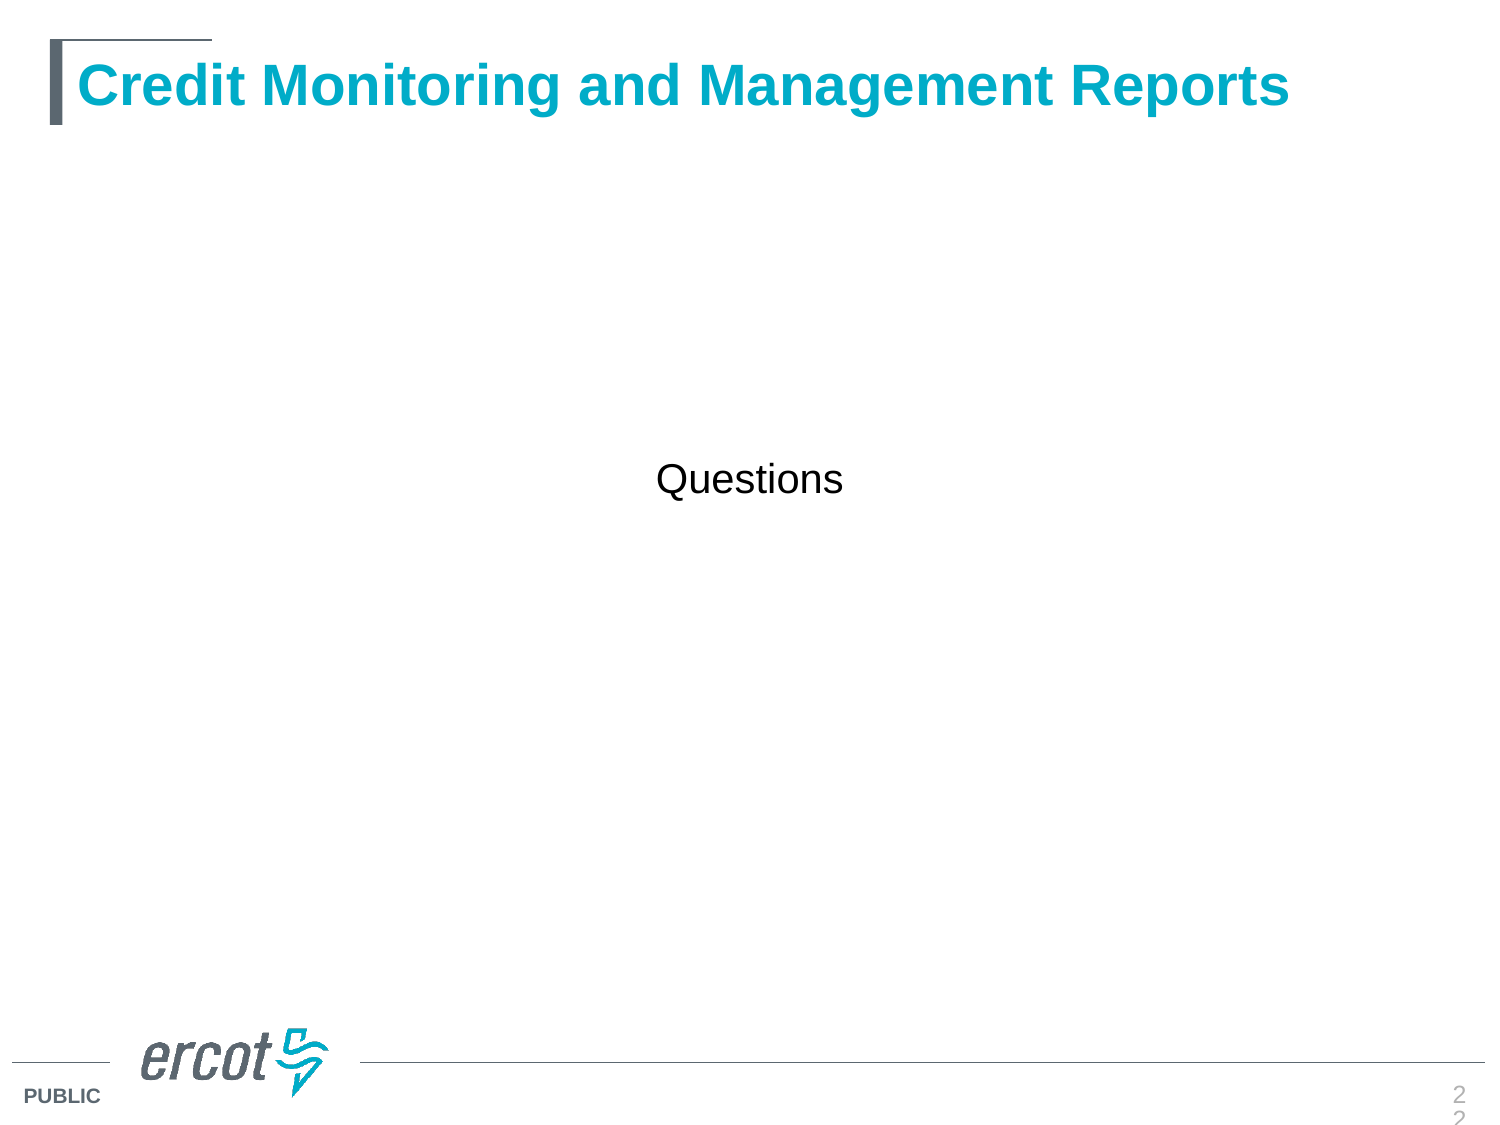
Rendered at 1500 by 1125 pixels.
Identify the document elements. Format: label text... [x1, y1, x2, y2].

list Questions [436, 444, 1064, 563]
picture [137, 1024, 332, 1100]
title Credit Monitoring and Management Reports [62, 39, 1450, 228]
slide_number 22 [1437, 1076, 1475, 1112]
